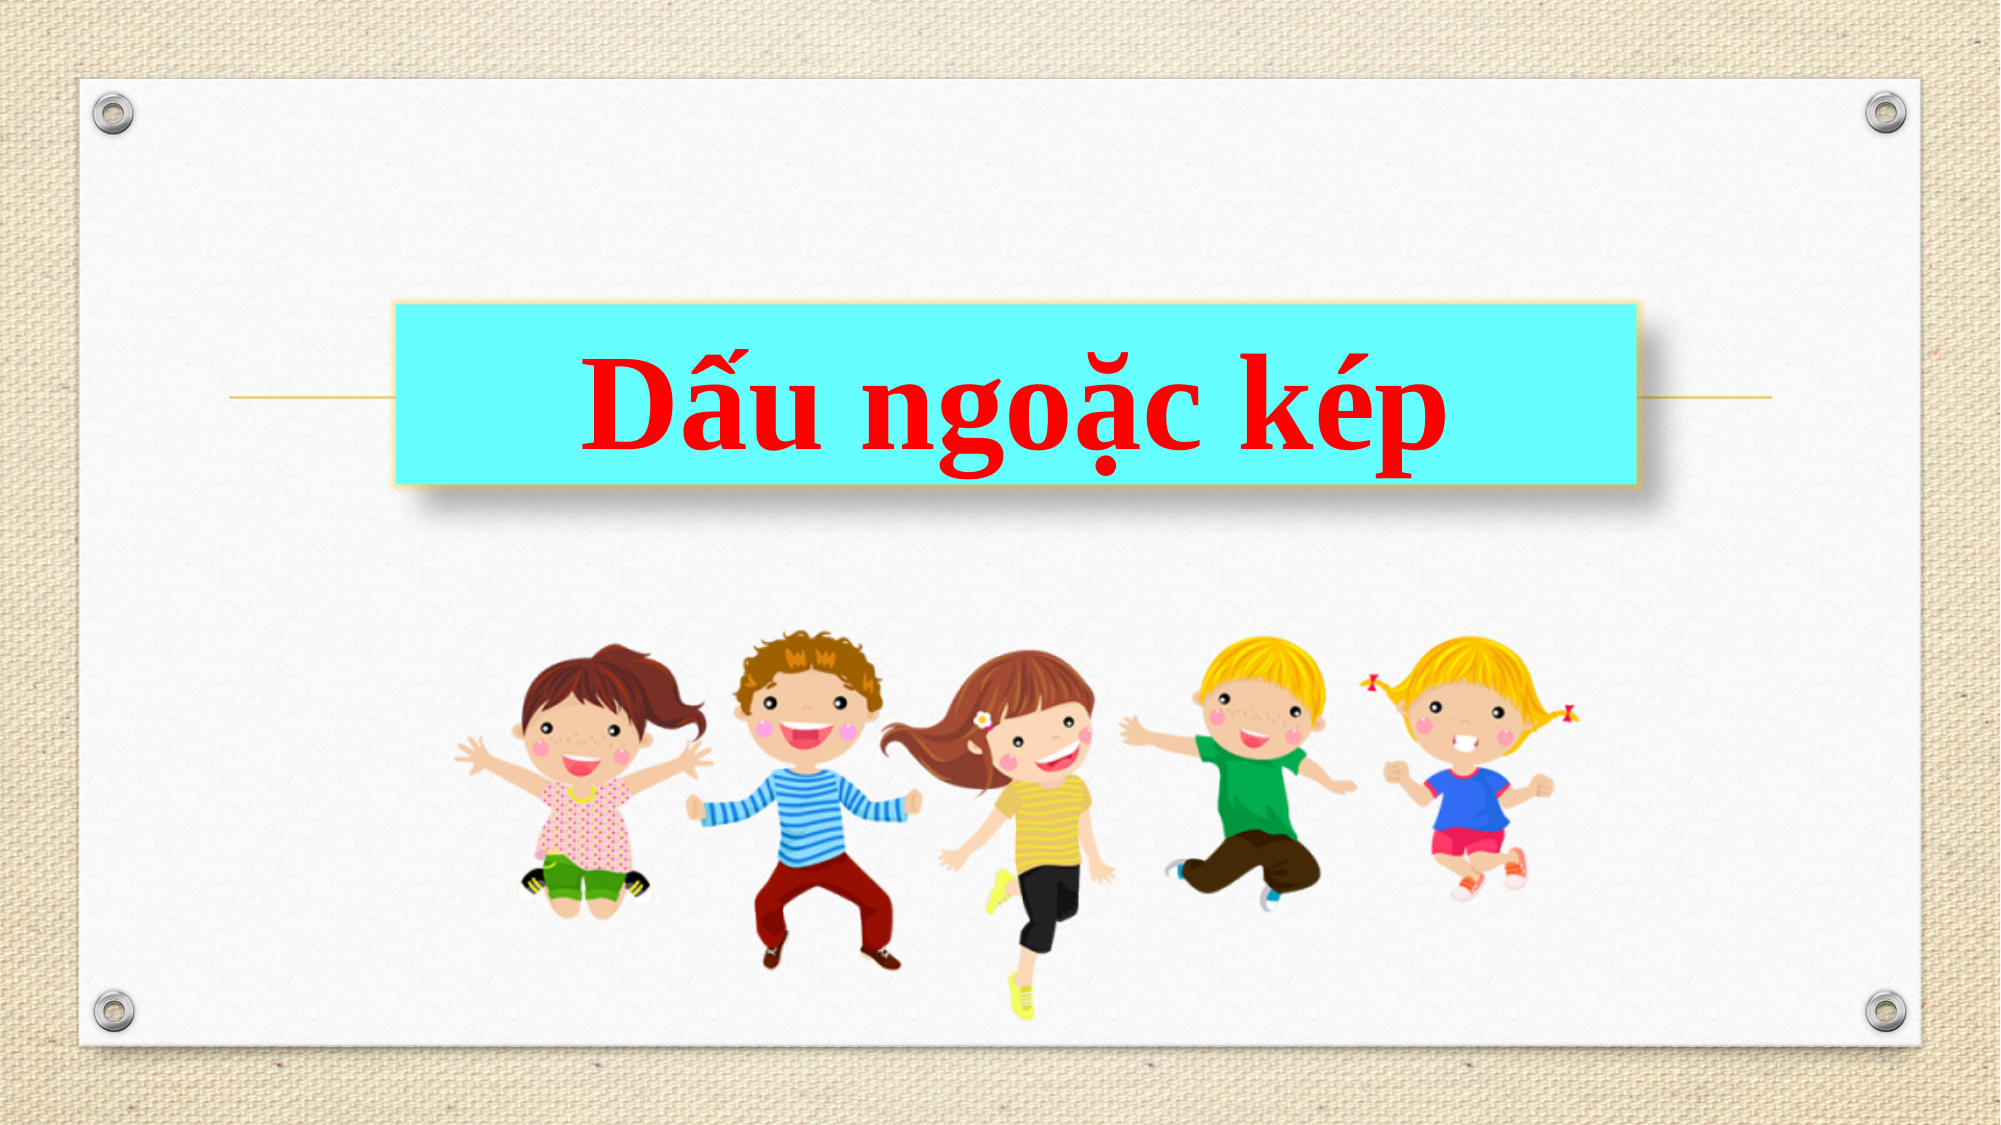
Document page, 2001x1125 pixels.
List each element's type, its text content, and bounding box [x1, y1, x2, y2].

picture [0, 0, 2001, 1125]
text_box Dấu ngoặc kép [396, 304, 1637, 485]
